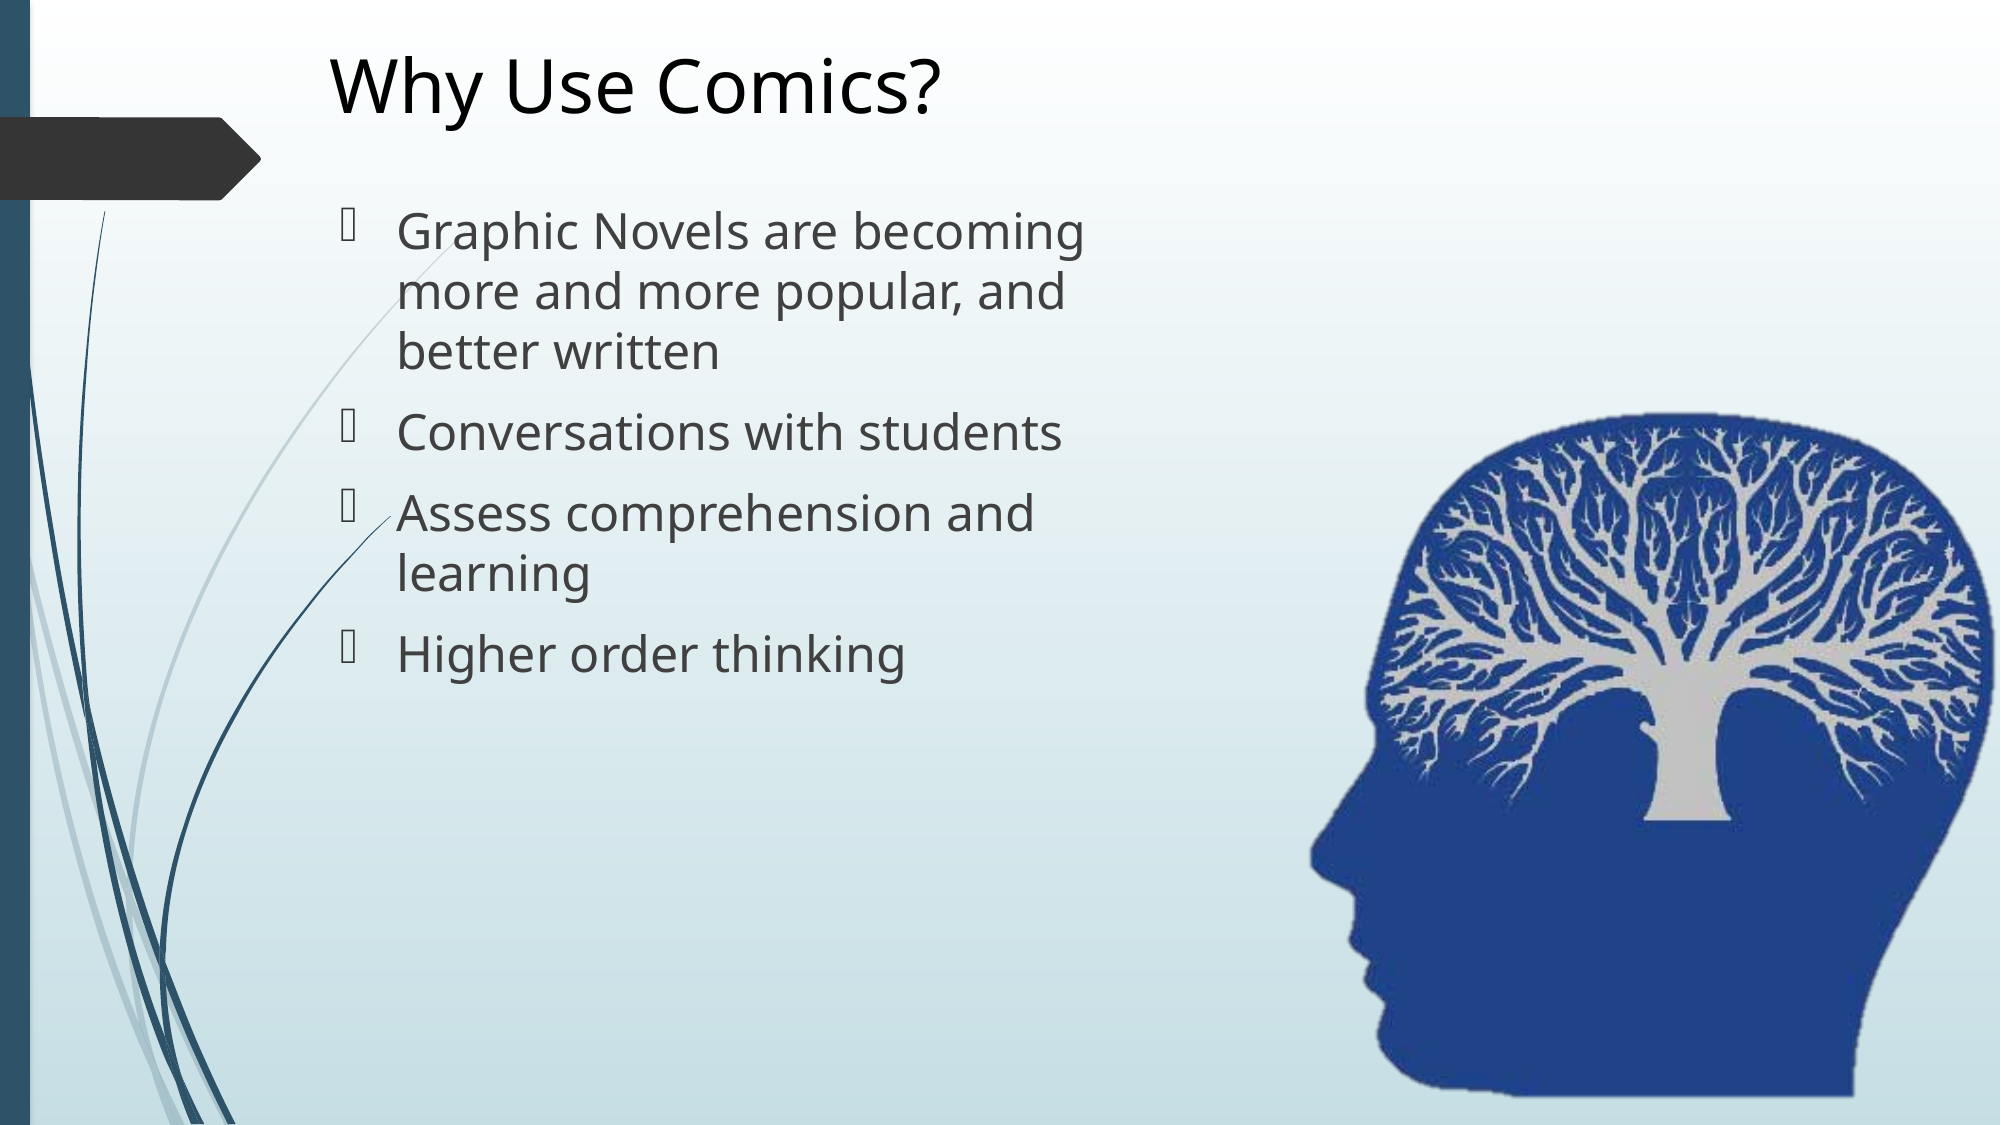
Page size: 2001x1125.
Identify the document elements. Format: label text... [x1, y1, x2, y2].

picture [1298, 407, 2000, 1103]
list Graphic Novels are becoming more and more popular, and better written Conversations with students Assess comprehension and learning Higher order thinking [324, 191, 1211, 1005]
title Why Use Comics? [314, 31, 1665, 192]
